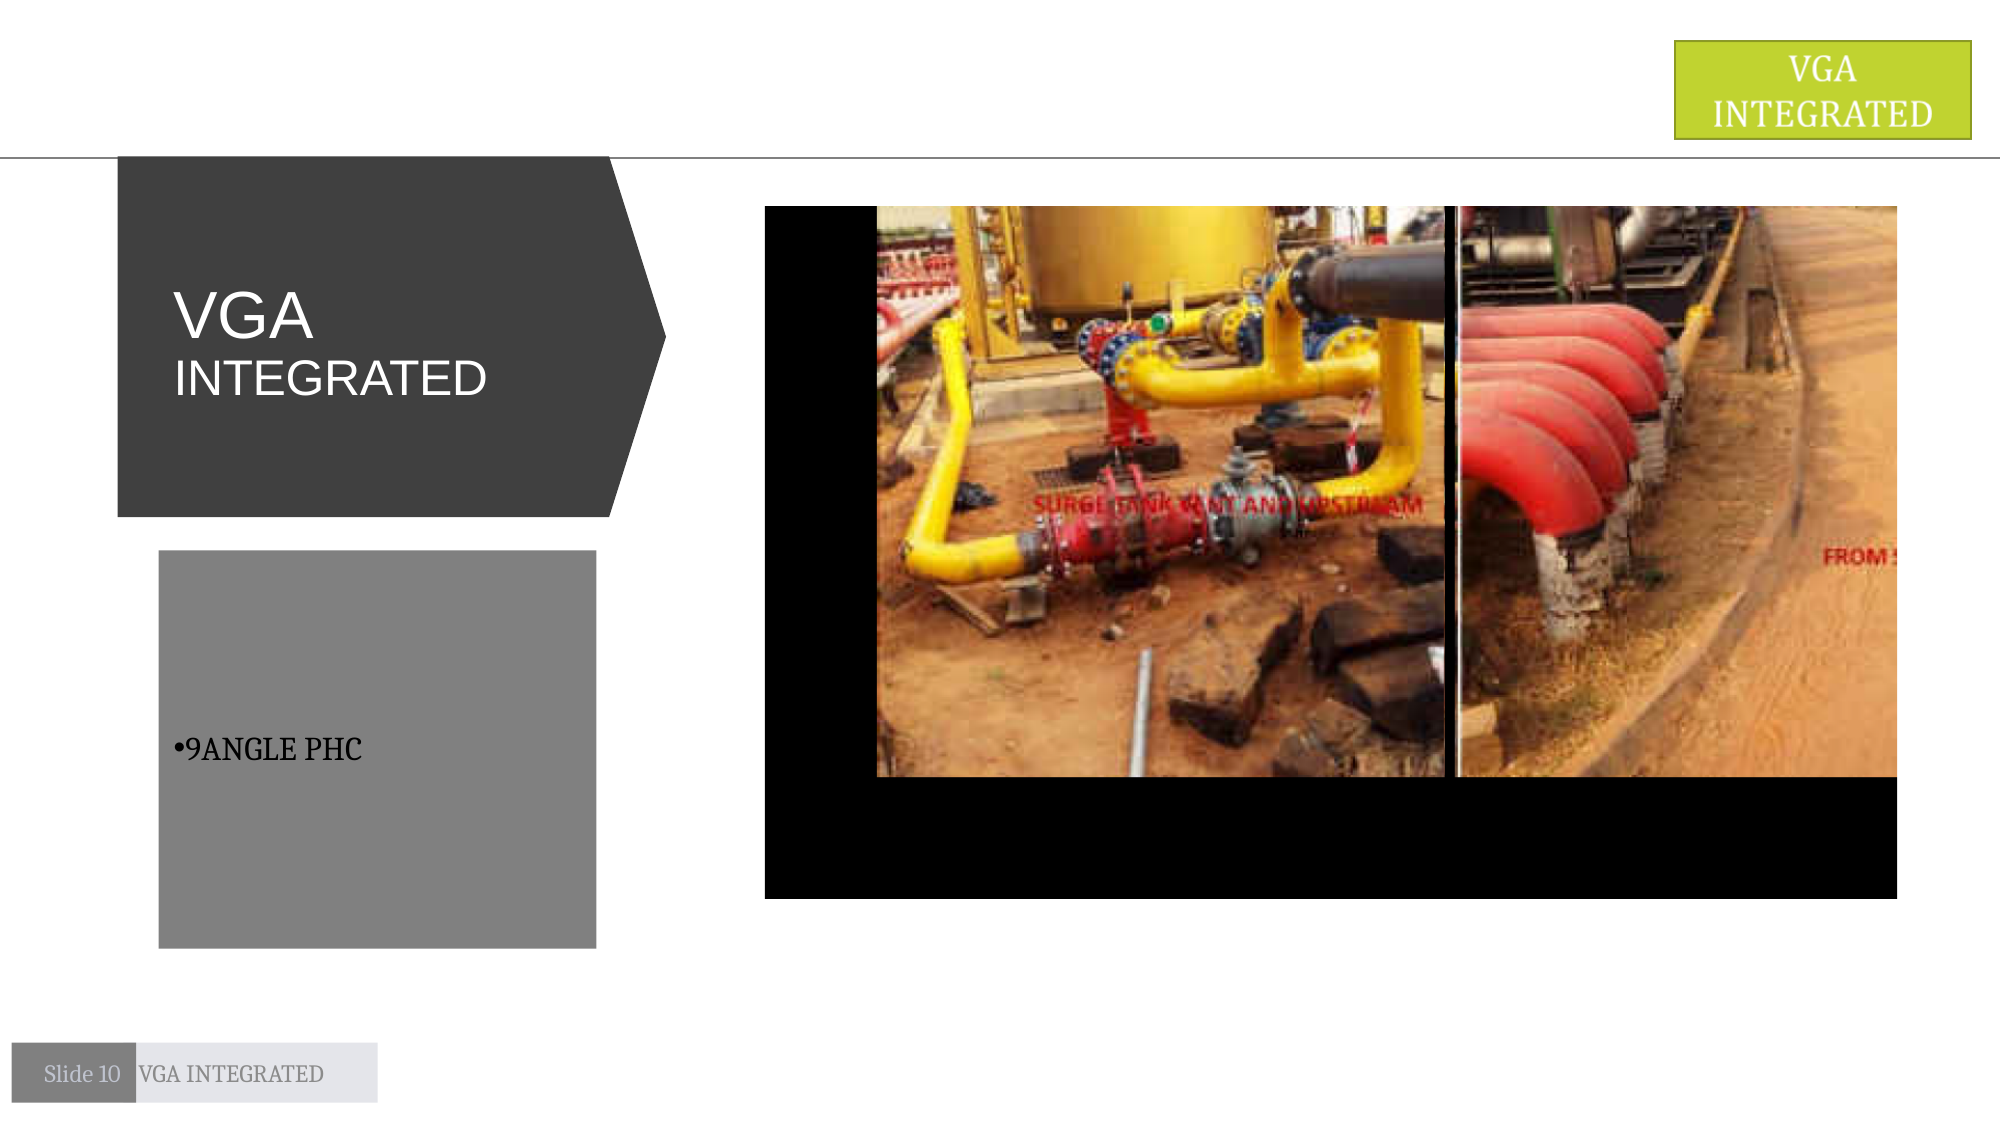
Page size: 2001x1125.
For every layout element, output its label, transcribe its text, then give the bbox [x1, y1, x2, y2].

text_box [116, 155, 668, 519]
list 9Angle PHC [158, 550, 597, 949]
footer VGA INTEGRATED [137, 1042, 378, 1103]
slide_number Slide 10 [11, 1042, 137, 1103]
title VGA INTEGRATED [158, 197, 597, 490]
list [764, 206, 1898, 899]
picture [1674, 31, 1972, 158]
